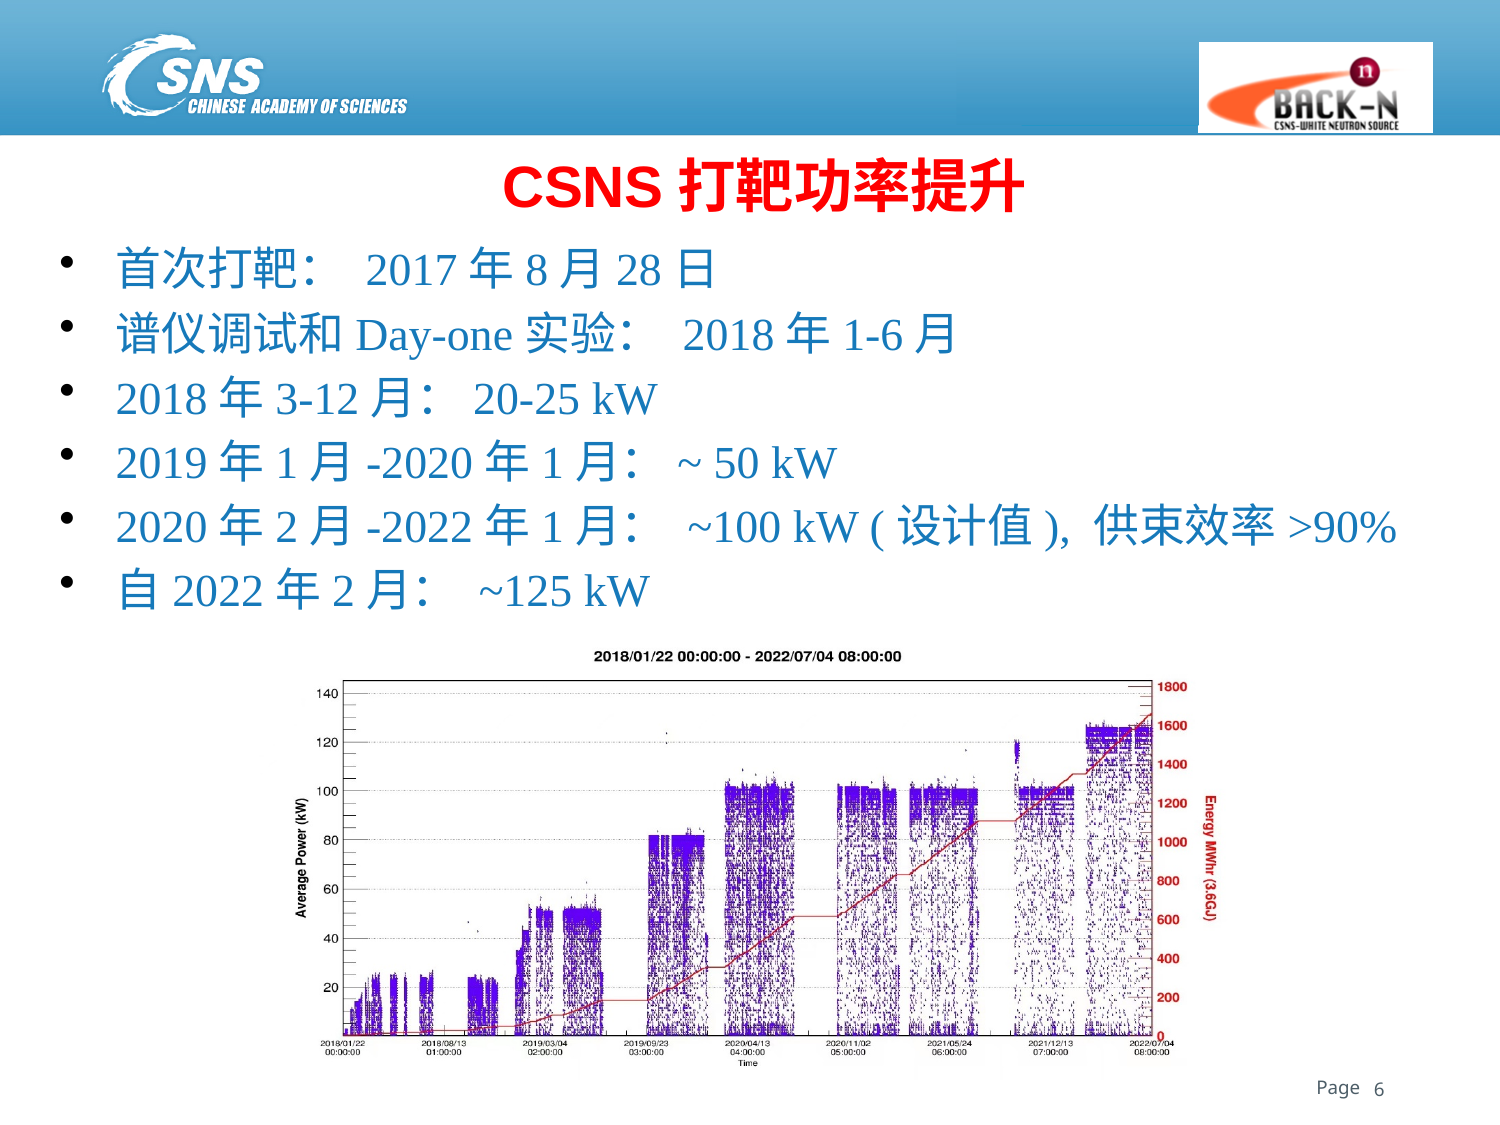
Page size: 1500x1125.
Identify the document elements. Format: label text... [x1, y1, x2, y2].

list 首次打靶： 2017年8月28日 谱仪调试和Day-one实验： 2018年1-6月 2018年3-12月：20-25 kW 2019年1月-2020年1月：~ 50 kW 2020年2月-2022年1月： ~100 kW (设计值), 供束效率>90% 自2022年2月： ~125 kW [44, 232, 1450, 646]
picture [0, 0, 1500, 1125]
title CSNS打靶功率提升 [47, 137, 1483, 232]
slide_number 6 [1350, 1070, 1400, 1100]
